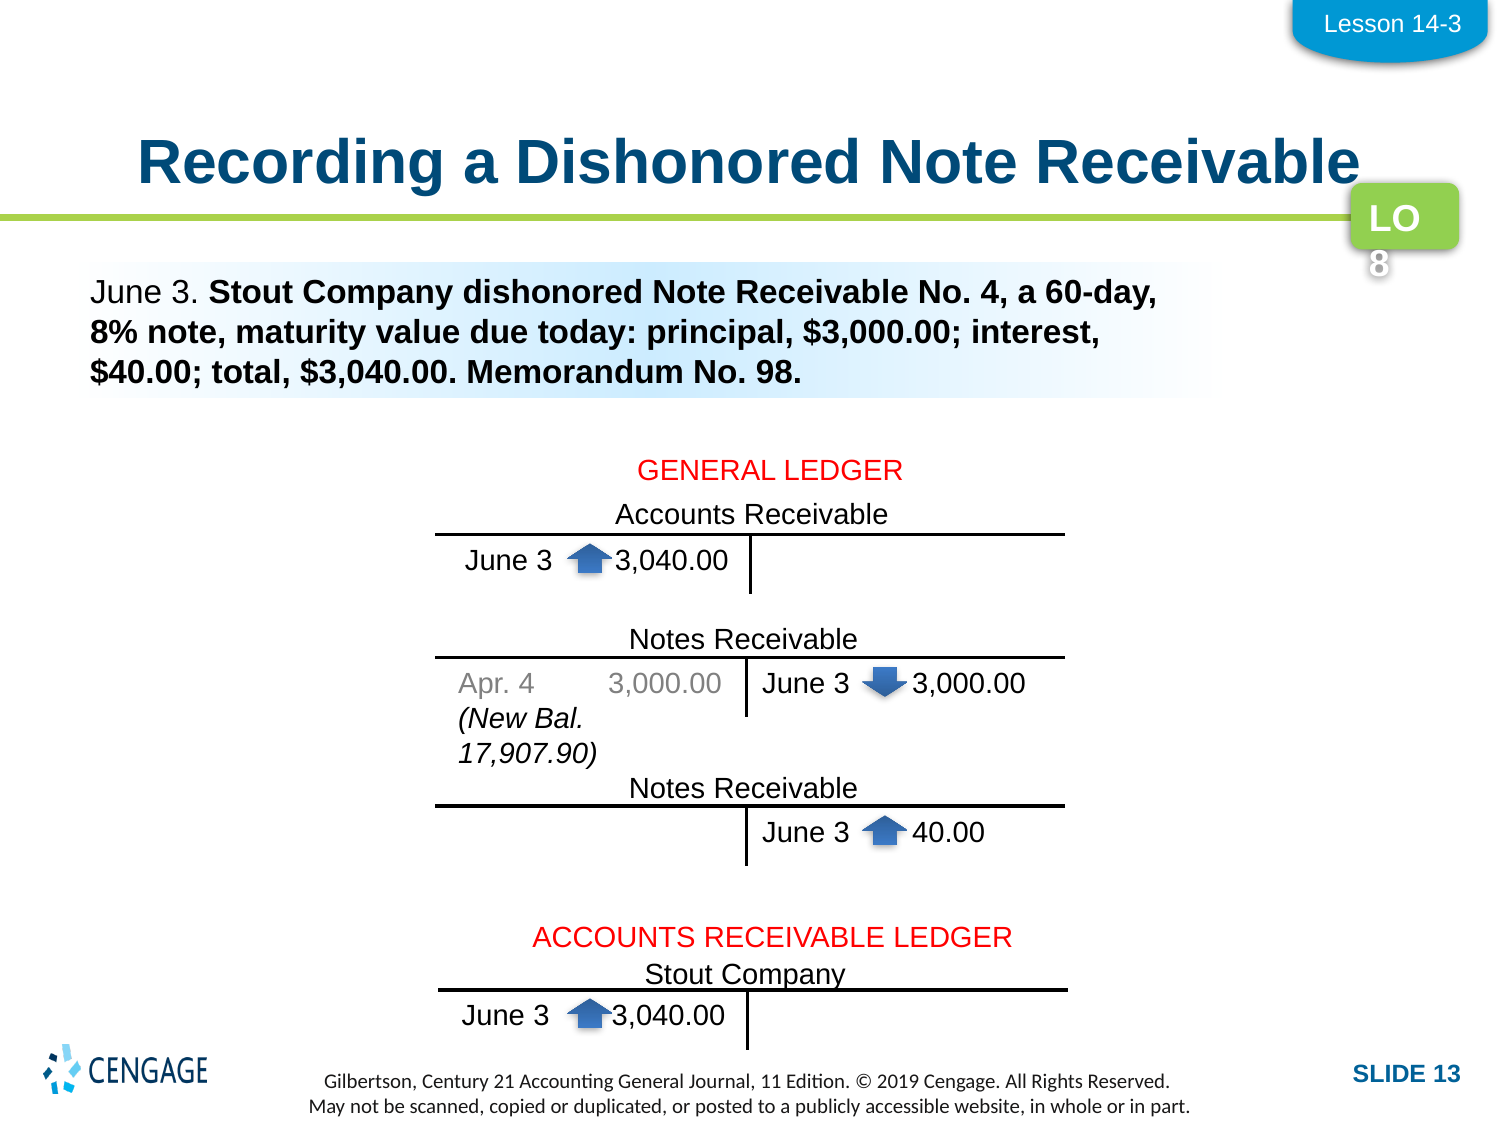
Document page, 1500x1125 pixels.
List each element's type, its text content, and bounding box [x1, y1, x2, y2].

text_box SLIDE 13 [1176, 1049, 1477, 1095]
text_box LO8 [1350, 183, 1460, 250]
title Recording a Dishonored Note Receivable [103, 129, 1397, 240]
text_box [437, 910, 1083, 1050]
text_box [434, 444, 1065, 595]
text_box Lesson 14-3 [1309, 0, 1478, 45]
text_box [1292, 0, 1488, 63]
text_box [434, 761, 1065, 866]
picture [43, 1044, 207, 1094]
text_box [434, 613, 1065, 744]
text_box June 3. Stout Company dishonored Note Receivable No. 4, a 60-day, 8% note, maturity value due today: principal, $3,000.00; interest, $40.00; total, $3,040.00. Memorandum No. 98. [75, 262, 1225, 398]
